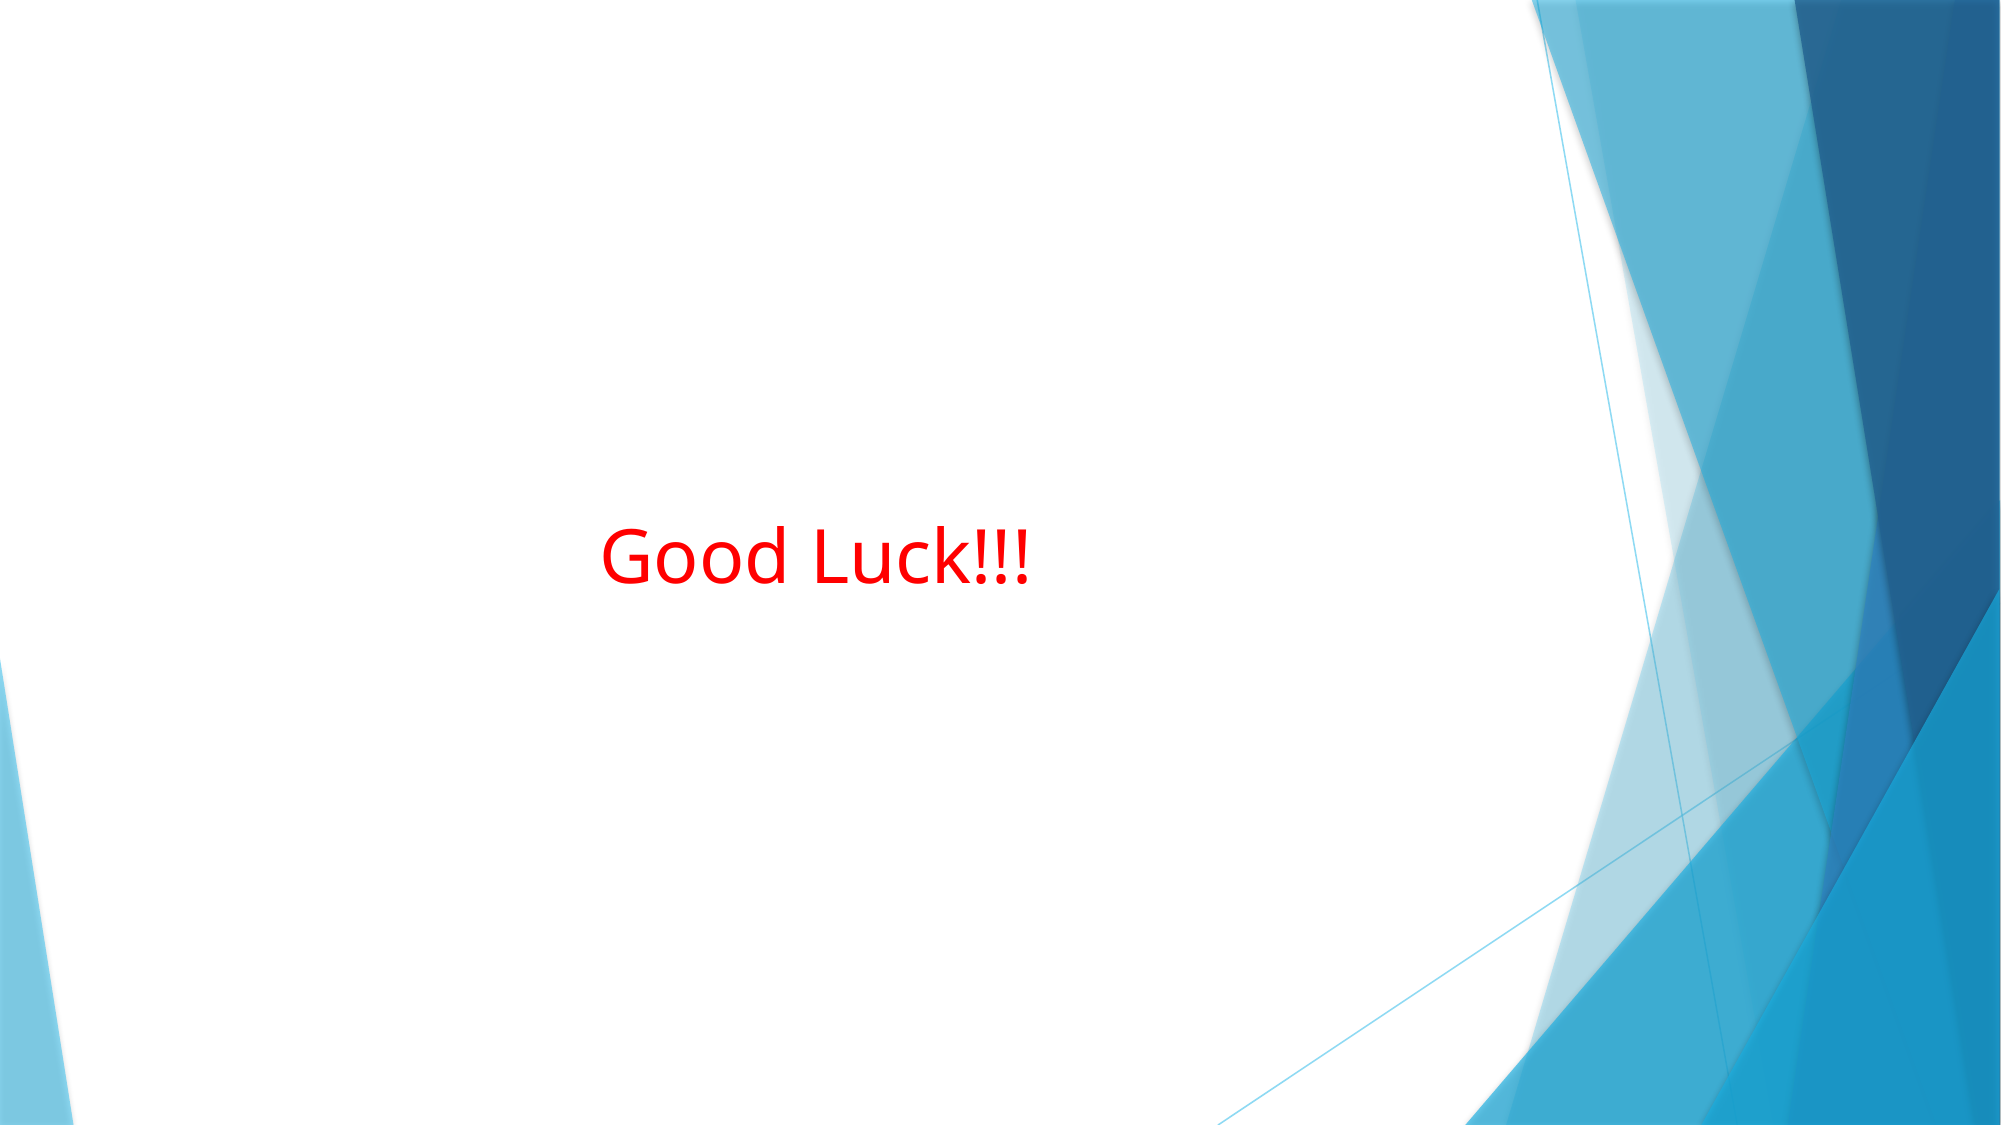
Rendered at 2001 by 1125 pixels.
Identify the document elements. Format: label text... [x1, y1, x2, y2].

title Good Luck!!! [111, 501, 1522, 859]
